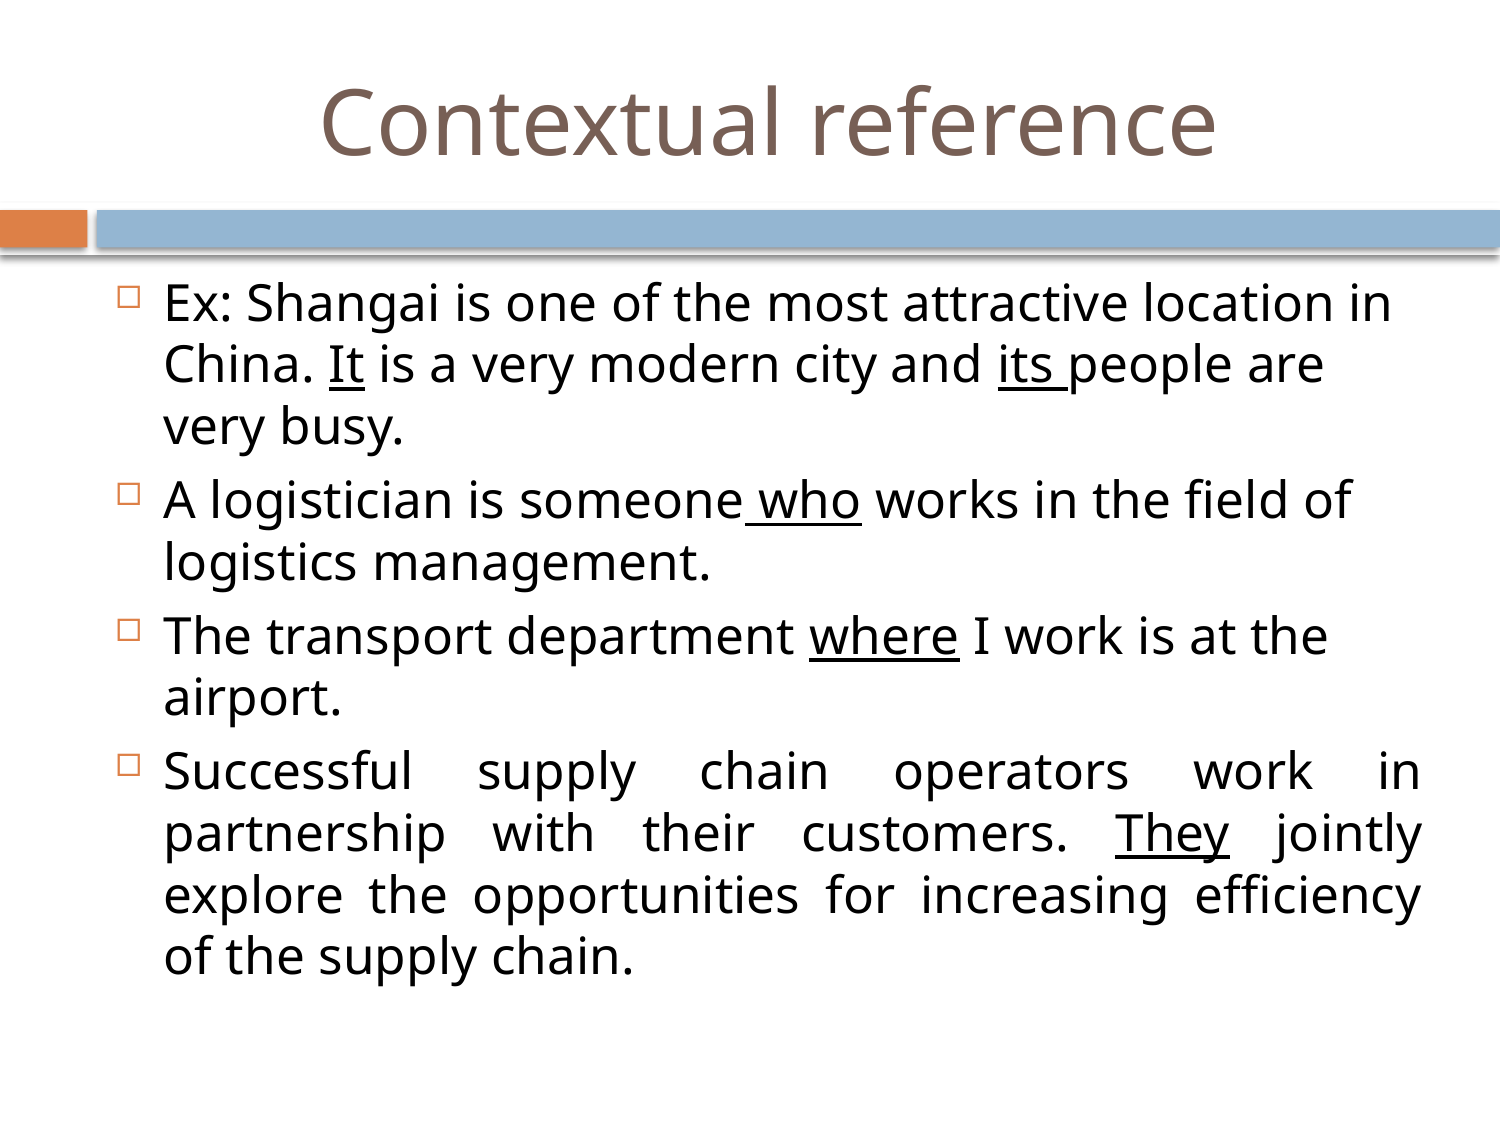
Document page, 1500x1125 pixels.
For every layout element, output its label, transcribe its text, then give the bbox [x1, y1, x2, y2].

list Ex: Shangai is one of the most attractive location in China. It is a very modern city and its people are very busy. A logistician is someone who works in the field of logistics management. The transport department where I work is at the airport. Successful supply chain operators work in partnership with their customers. They jointly explore the opportunities for increasing efficiency of the supply chain. [100, 262, 1438, 1000]
title Contextual reference [100, 37, 1438, 200]
